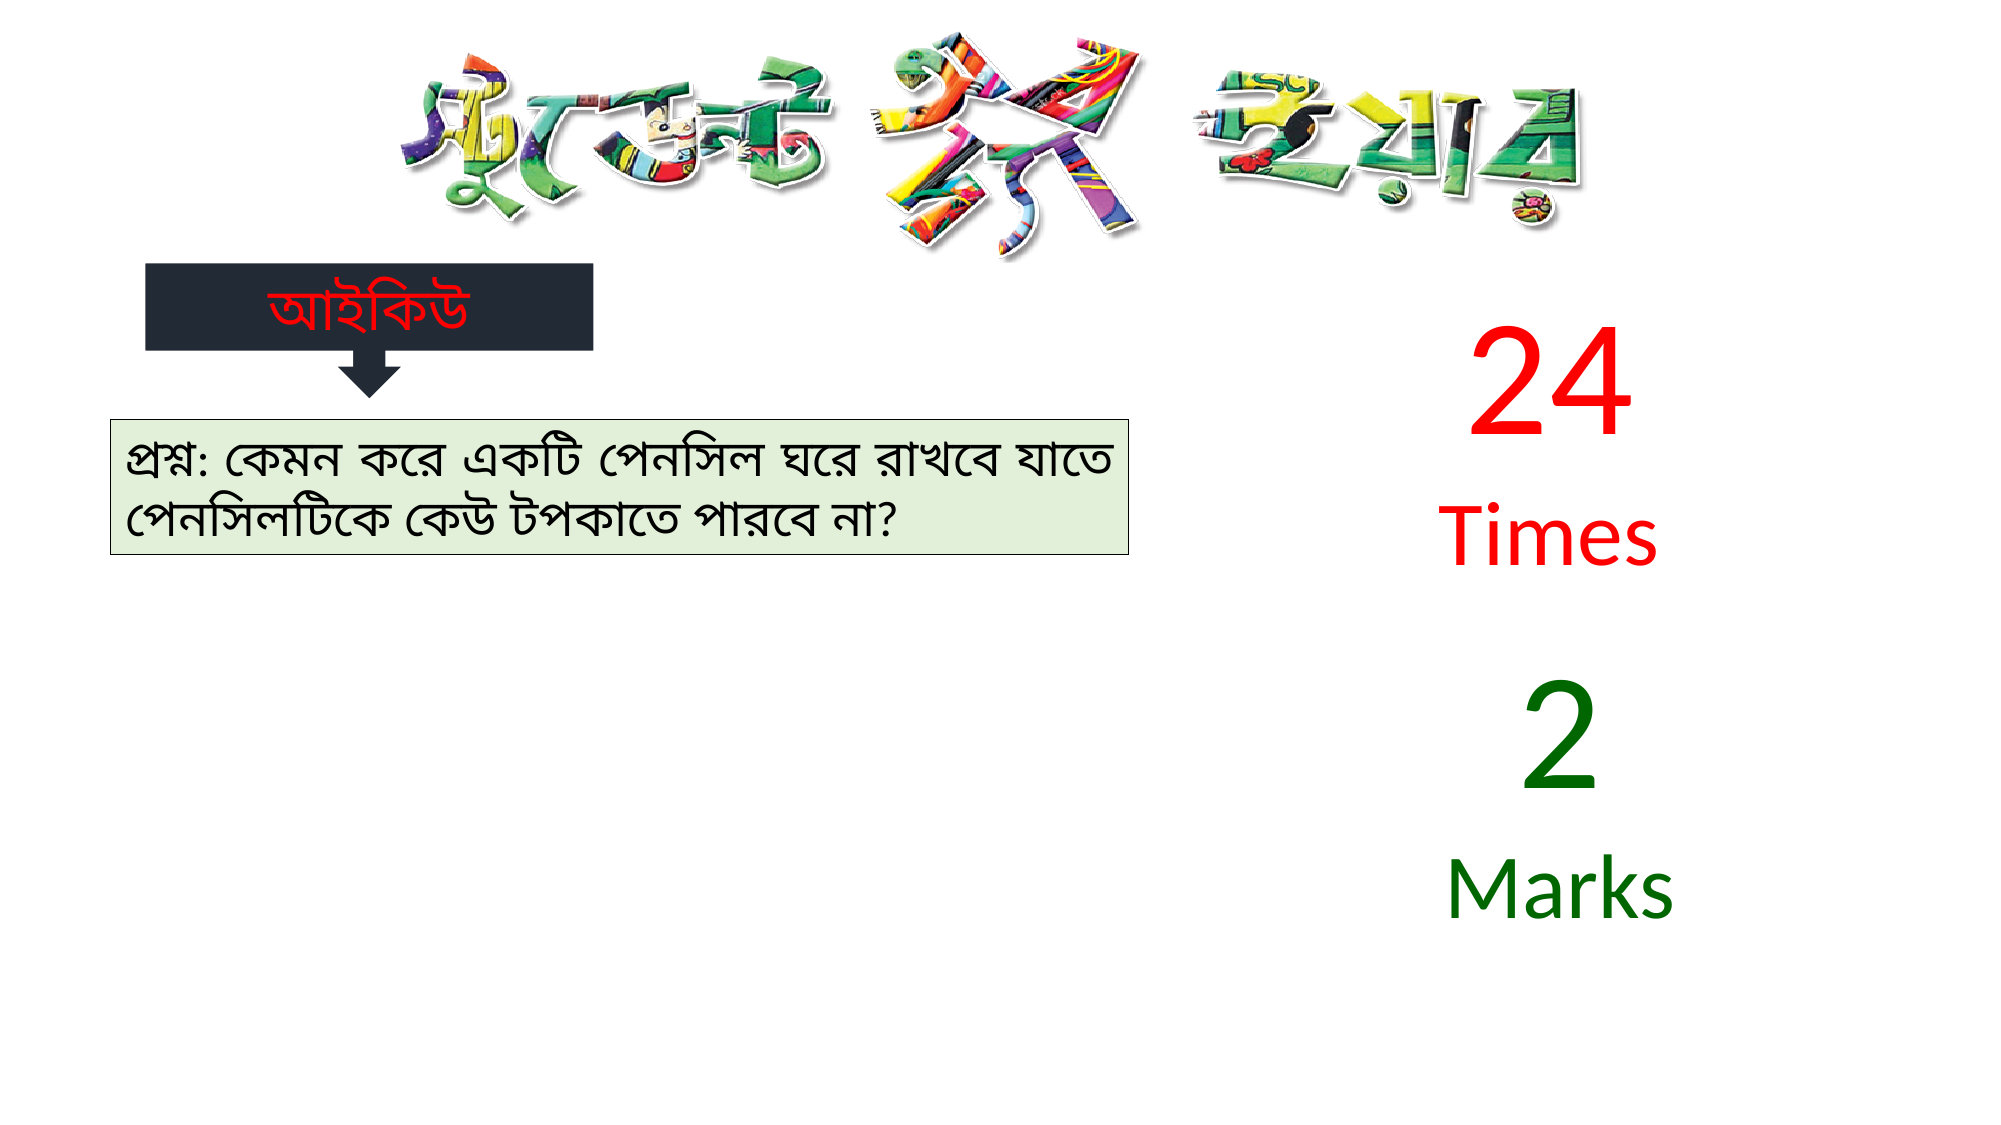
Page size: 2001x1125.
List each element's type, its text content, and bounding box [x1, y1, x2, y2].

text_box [387, 24, 1726, 970]
text_box প্রশ্ন: কেমন করে একটি পেনসিল ঘরে রাখবে যাতে পেনসিলটিকে কেউ টপকাতে পারবে না? [110, 419, 387, 555]
text_box আইকিউ [143, 261, 387, 402]
